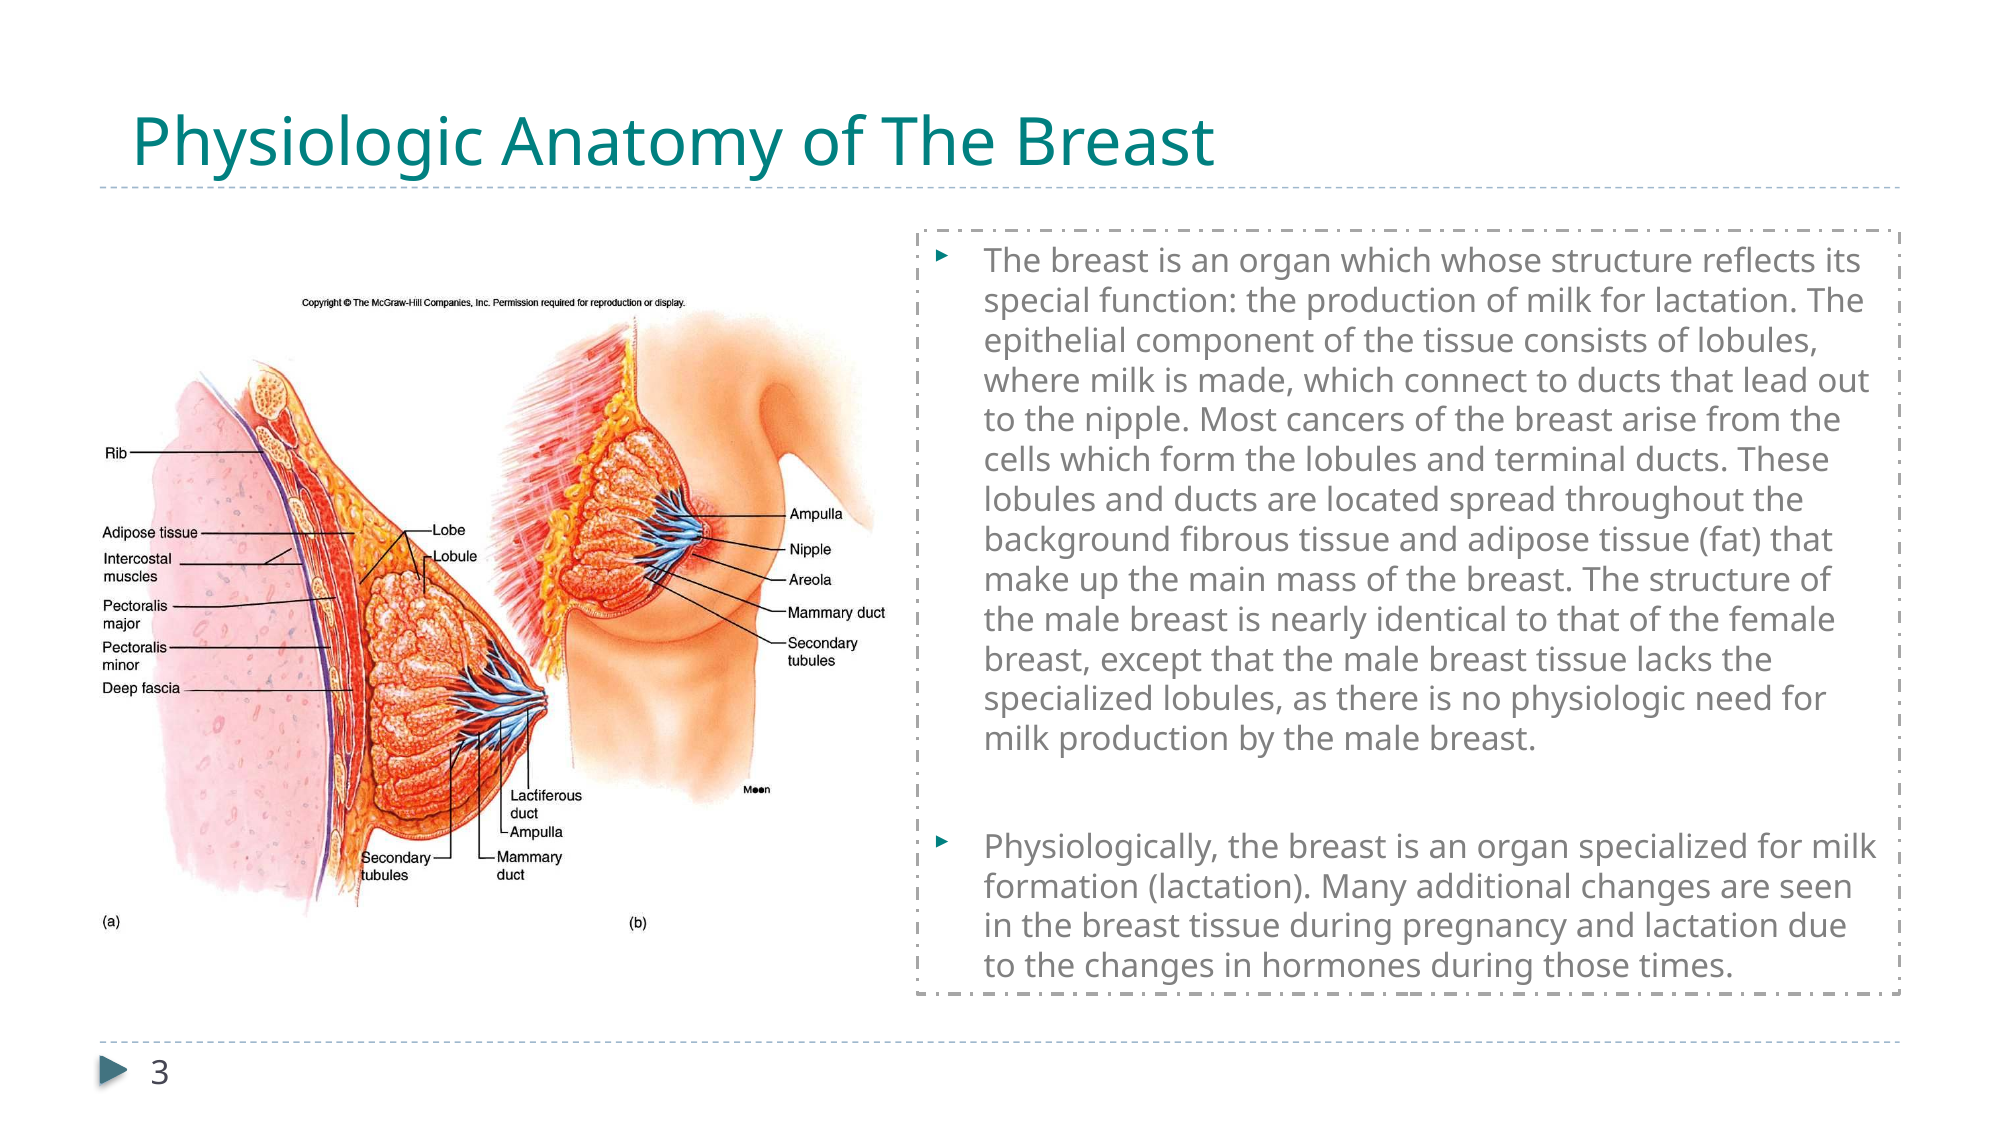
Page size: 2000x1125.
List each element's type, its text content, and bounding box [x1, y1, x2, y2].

text_box [99, 1055, 128, 1084]
title Physiologic Anatomy of The Breast [99, 24, 1900, 188]
list The breast is an organ which whose structure reflects its special function: the production of milk for lactation. The epithelial component of the tissue consists of lobules, where milk is made, which connect to ducts that lead out to the nipple. Most cancers of the breast arise from the cells which form the lobules and terminal ducts. These lobules and ducts are located spread throughout the background fibrous tissue and adipose tissue (fat) that make up the main mass of the breast. The structure of the male breast is nearly identical to that of the female breast, except that the male breast tissue lacks the specialized lobules, as there is no physiologic need for milk production by the male breast. Physiologically, the breast is an organ specialized for milk formation (lactation). Many additional changes are seen in the breast tissue during pregnancy and lactation due to the changes in hormones during those times. [917, 230, 1900, 995]
slide_number 3 [133, 1042, 568, 1103]
picture [99, 295, 888, 935]
